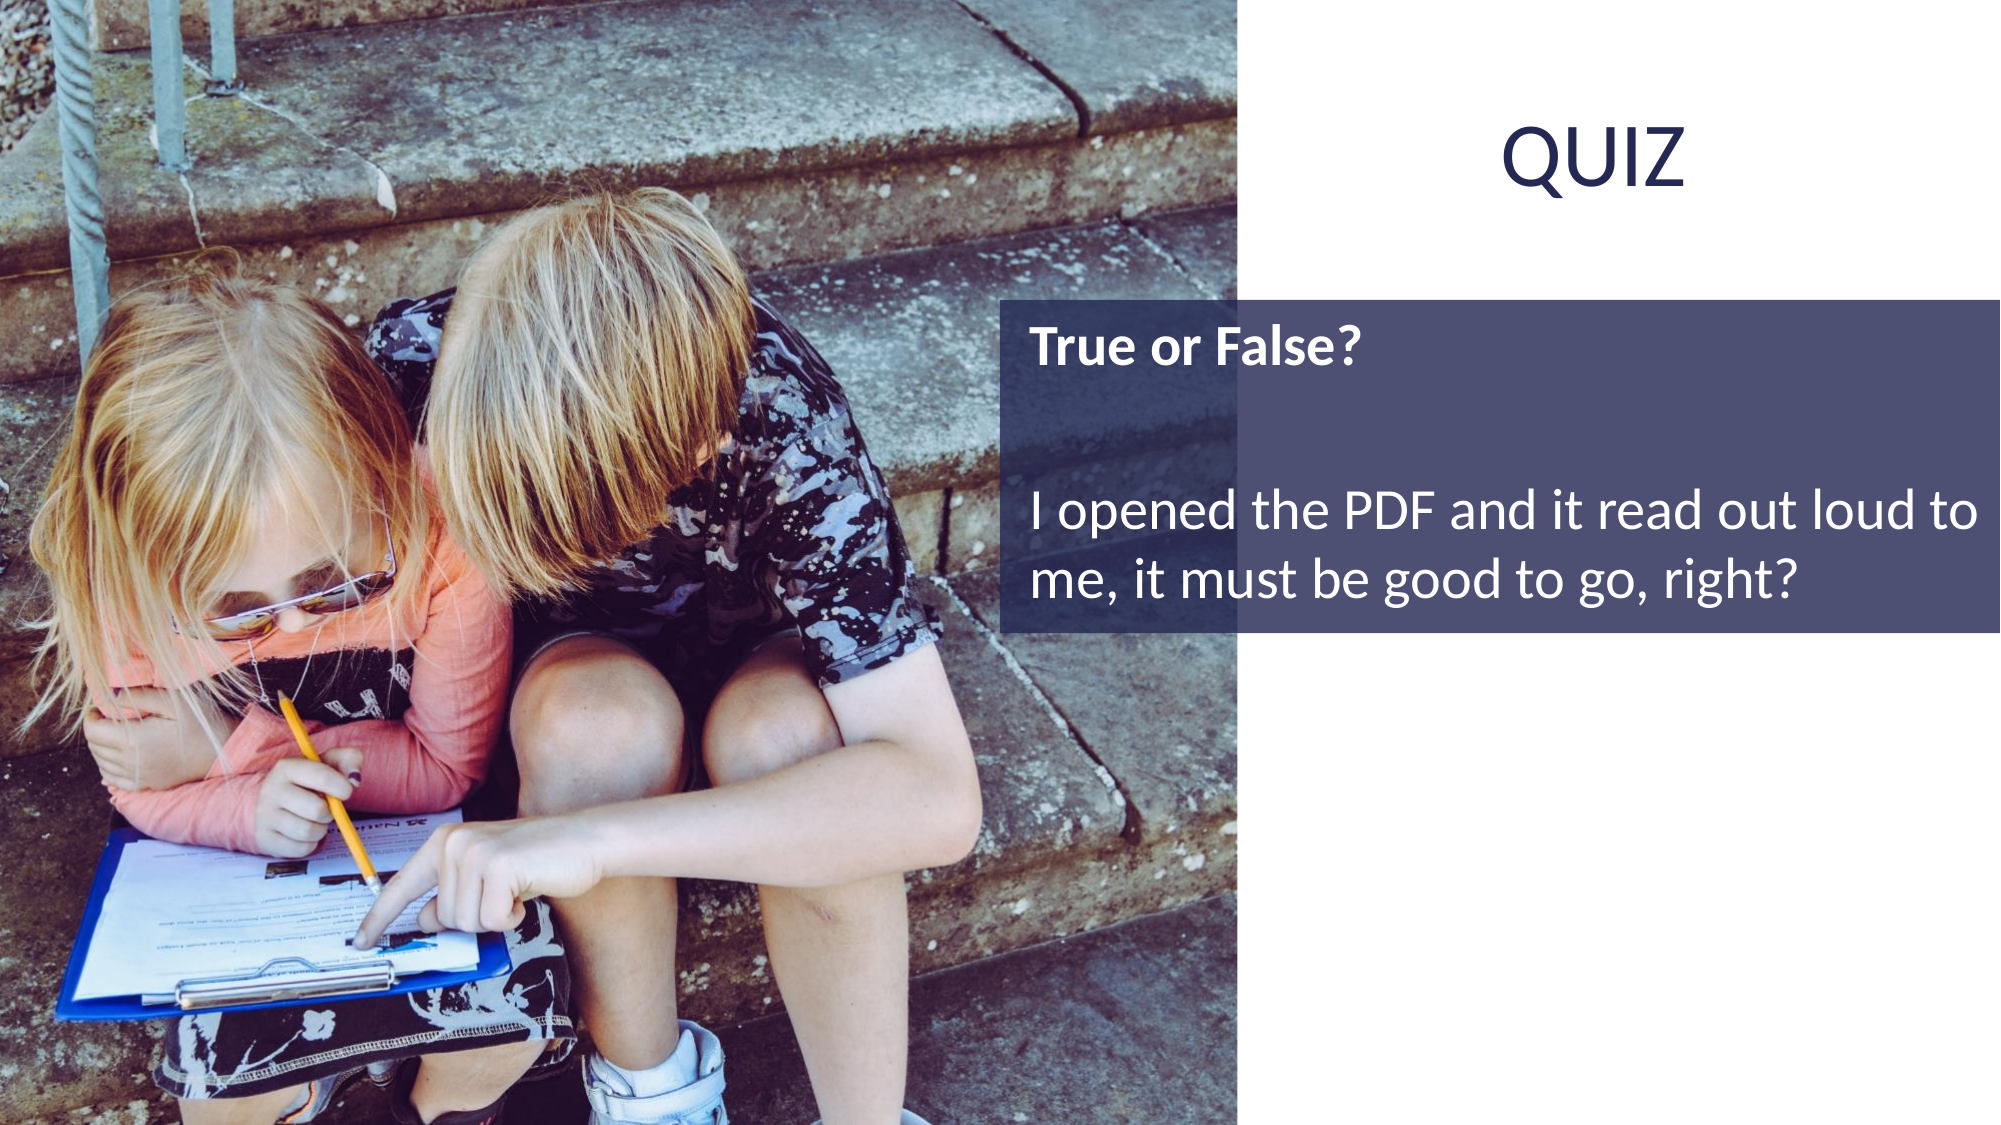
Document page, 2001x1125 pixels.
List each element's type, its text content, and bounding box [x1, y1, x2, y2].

list True or False? I opened the PDF and it read out loud to me, it must be good to go, right? [1240, 299, 2000, 634]
title QUIZ [1462, 87, 1725, 213]
picture [0, 0, 1238, 1125]
